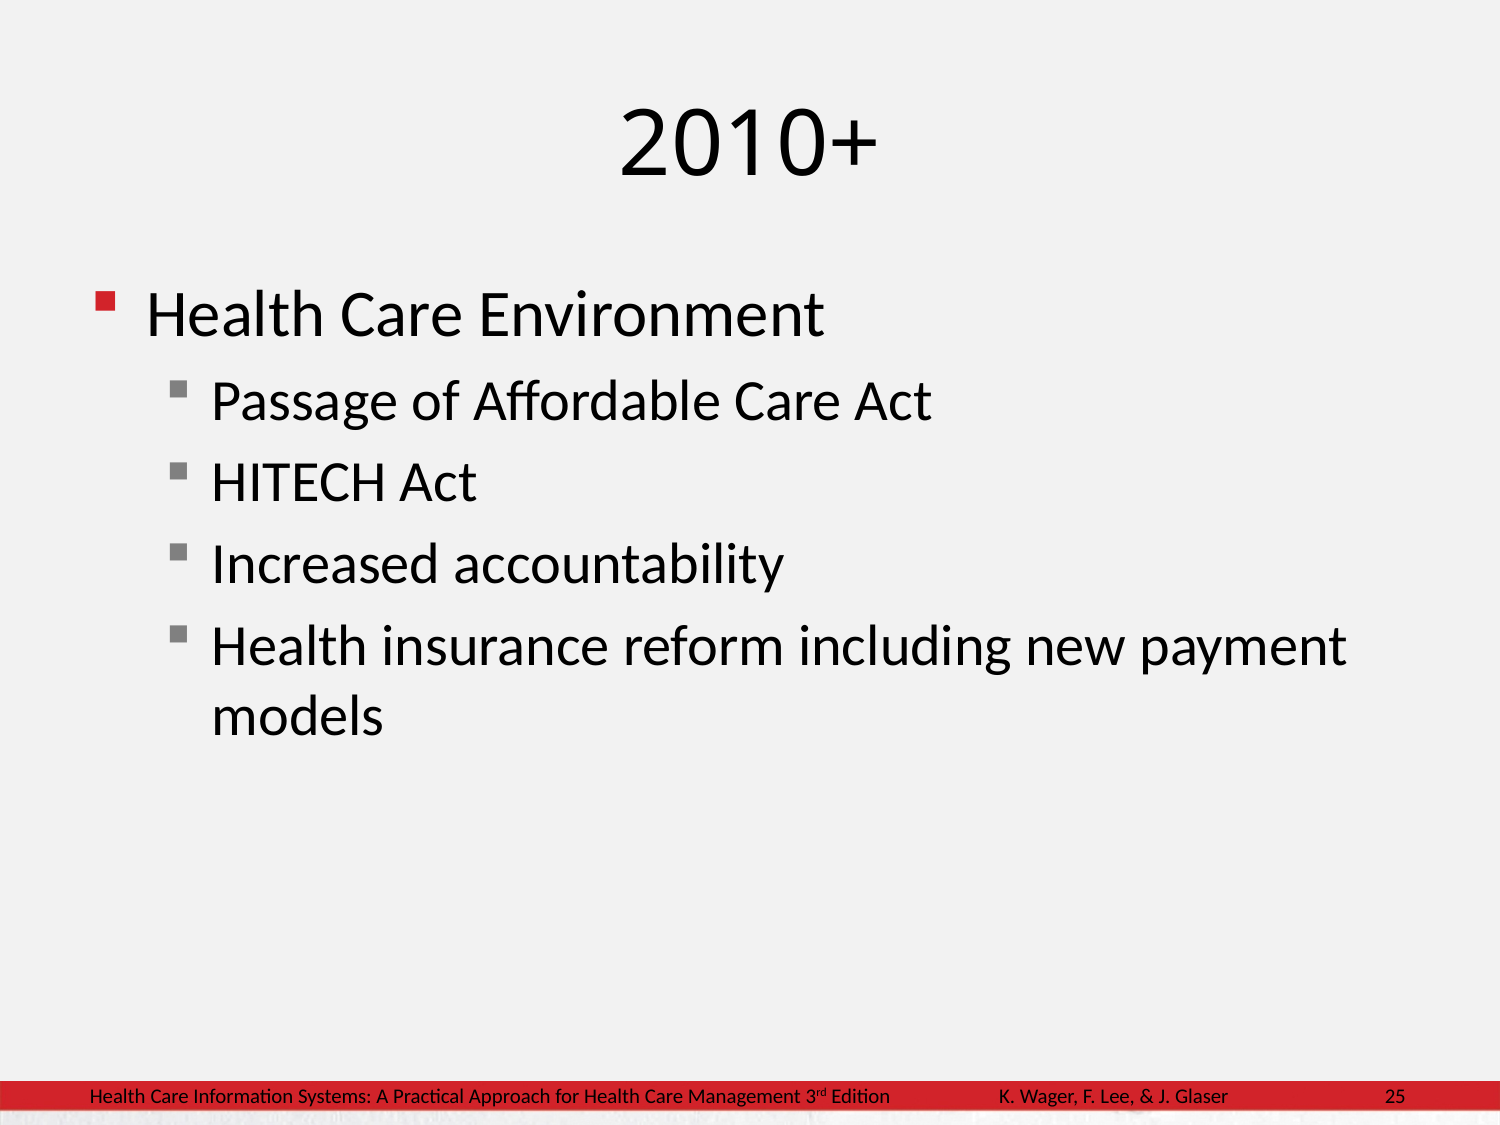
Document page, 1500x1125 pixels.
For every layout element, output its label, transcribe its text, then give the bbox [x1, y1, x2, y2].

picture [0, 1081, 1500, 1125]
title 2010+ [75, 45, 1425, 233]
list Health Care Environment Passage of Affordable Care Act HITECH Act Increased accountability Health insurance reform including new payment models [75, 262, 1425, 1005]
